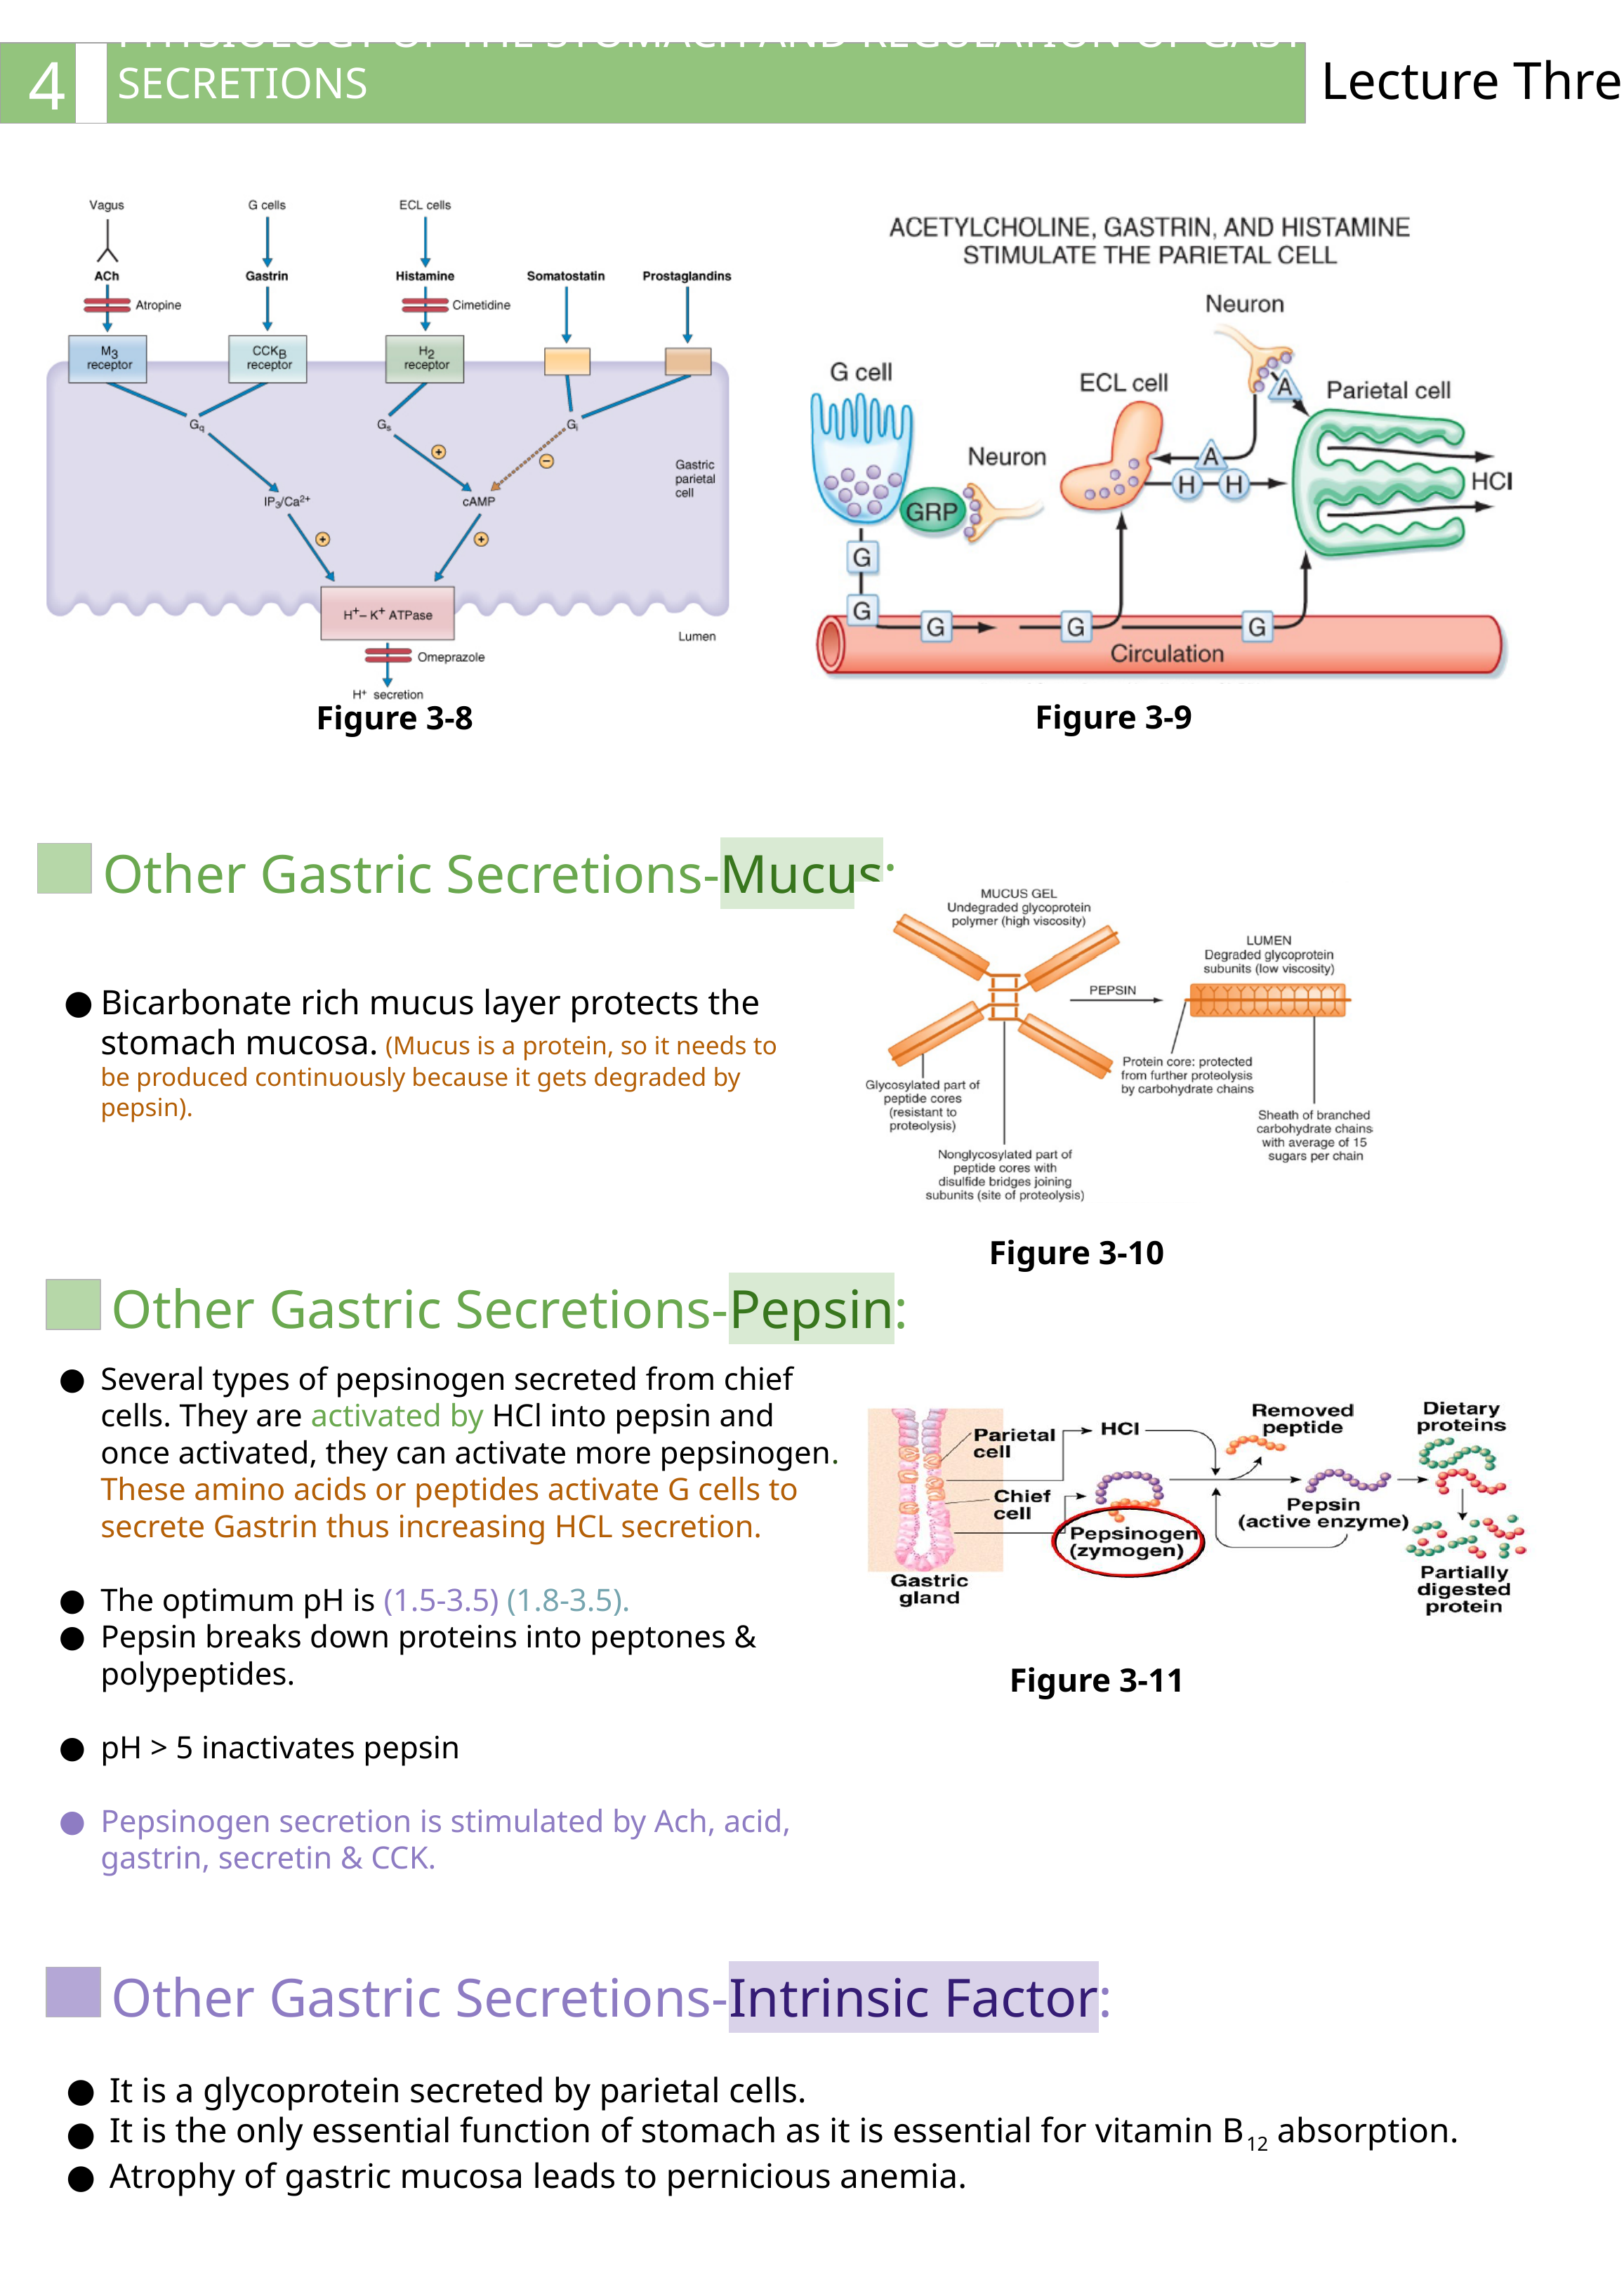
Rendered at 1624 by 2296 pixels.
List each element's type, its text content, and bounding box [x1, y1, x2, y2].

text_box [0, 42, 75, 124]
text_box [46, 1280, 100, 1330]
text_box Other Gastric Secretions-Pepsin: [84, 1248, 1389, 1360]
text_box PHYSIOLOGY OF THE STOMACH AND REGULATION OF GASTRIC SECRETIONS [107, 37, 1406, 118]
text_box [75, 42, 107, 124]
text_box Several types of pepsinogen secreted from chief cells. They are activated by HCl into pepsin and once activated, they can activate more pepsinogen. These amino acids or peptides activate G cells to secrete Gastrin thus increasing HCL secretion. The optimum pH is (1.5-3.5) (1.8-3.5). Pepsin breaks down proteins into peptones & polypeptides. pH > 5 inactivates pepsin Pepsinogen secretion is stimulated by Ach, acid, gastrin, secretin & CCK. [37, 1348, 854, 1886]
text_box [37, 843, 92, 894]
picture [854, 882, 1398, 1203]
text_box It is a glycoprotein secreted by parietal cells. It is the only essential function of stomach as it is essential for vitamin B12 absorption. Atrophy of gastric mucosa leads to pernicious anemia. [46, 2058, 1541, 2272]
text_box [46, 1967, 100, 2017]
text_box 4 [21, 37, 76, 118]
picture [763, 197, 1541, 684]
text_box Figure 3-11 [998, 1685, 1340, 1709]
text_box Figure 3-8 [305, 712, 595, 798]
text_box Other Gastric Secretions-Mucus: [74, 812, 1380, 903]
text_box Figure 3-9 [1024, 690, 1314, 797]
text_box Other Gastric Secretions-Intrinsic Factor: [84, 1937, 1389, 2017]
text_box Lecture Three [1314, 41, 1624, 153]
text_box [107, 118, 1305, 124]
picture [21, 187, 759, 706]
text_box Bicarbonate rich mucus layer protects the stomach mucosa. (Mucus is a protein, so it needs to be produced continuously because it gets degraded by pepsin). [37, 970, 824, 1203]
picture [842, 1373, 1587, 1680]
text_box Figure 3-10 [978, 1221, 1361, 1313]
